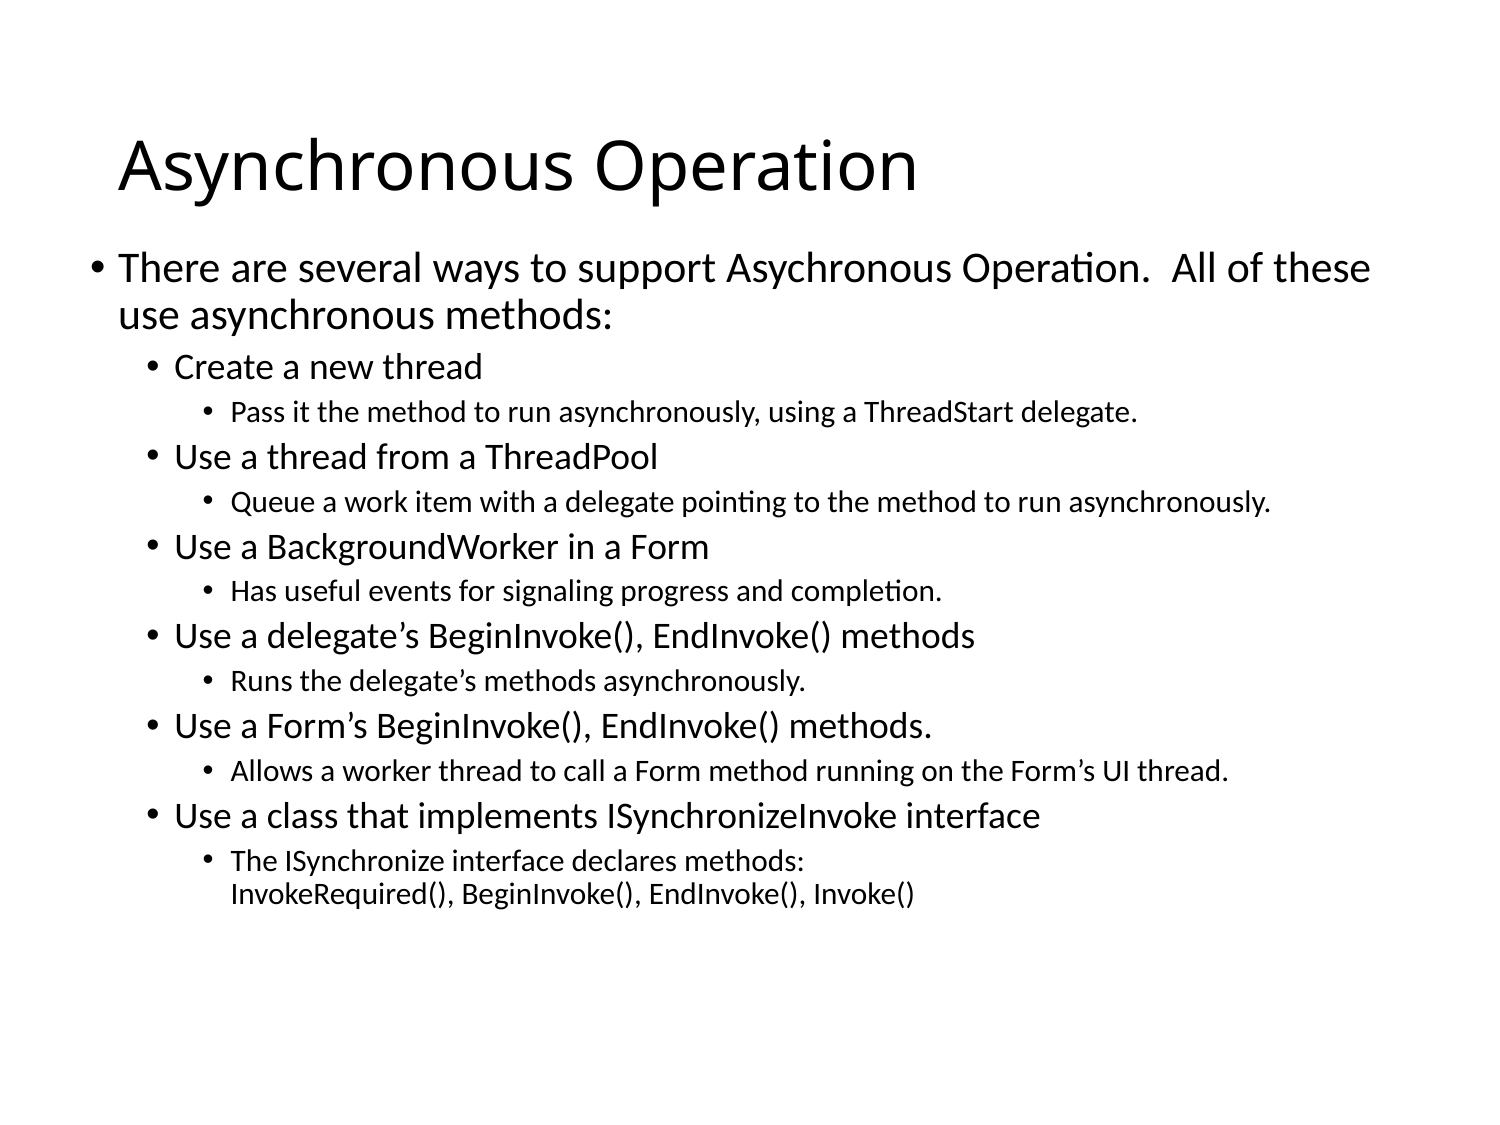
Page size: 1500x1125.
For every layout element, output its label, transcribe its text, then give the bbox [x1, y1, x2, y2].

list There are several ways to support Asychronous Operation. All of these use asynchronous methods: Create a new thread Pass it the method to run asynchronously, using a ThreadStart delegate. Use a thread from a ThreadPool Queue a work item with a delegate pointing to the method to run asynchronously. Use a BackgroundWorker in a Form Has useful events for signaling progress and completion. Use a delegate’s BeginInvoke(), EndInvoke() methods Runs the delegate’s methods asynchronously. Use a Form’s BeginInvoke(), EndInvoke() methods. Allows a worker thread to call a Form method running on the Form’s UI thread. Use a class that implements ISynchronizeInvoke interface The ISynchronize interface declares methods: InvokeRequired(), BeginInvoke(), EndInvoke(), Invoke() [75, 237, 1425, 1025]
title Asynchronous Operation [103, 59, 1397, 237]
